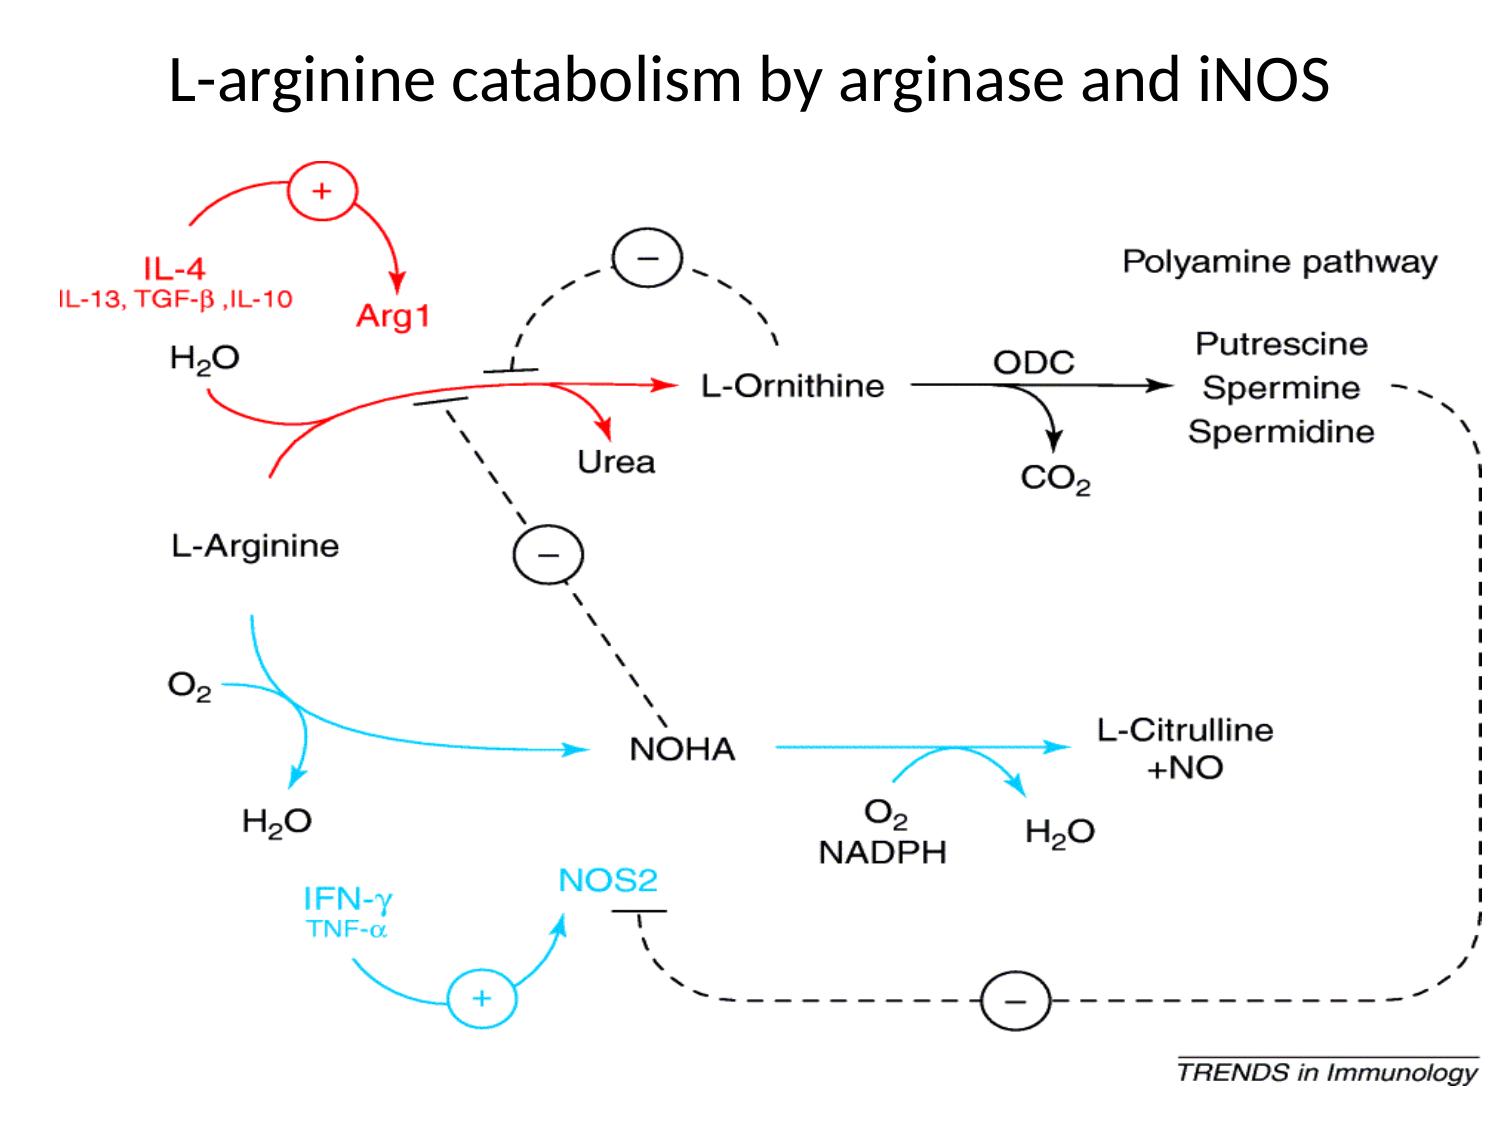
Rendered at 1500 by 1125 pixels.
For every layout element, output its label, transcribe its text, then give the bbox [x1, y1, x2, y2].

title L-arginine catabolism by arginase and iNOS [112, 38, 1388, 111]
picture [60, 160, 1482, 1087]
